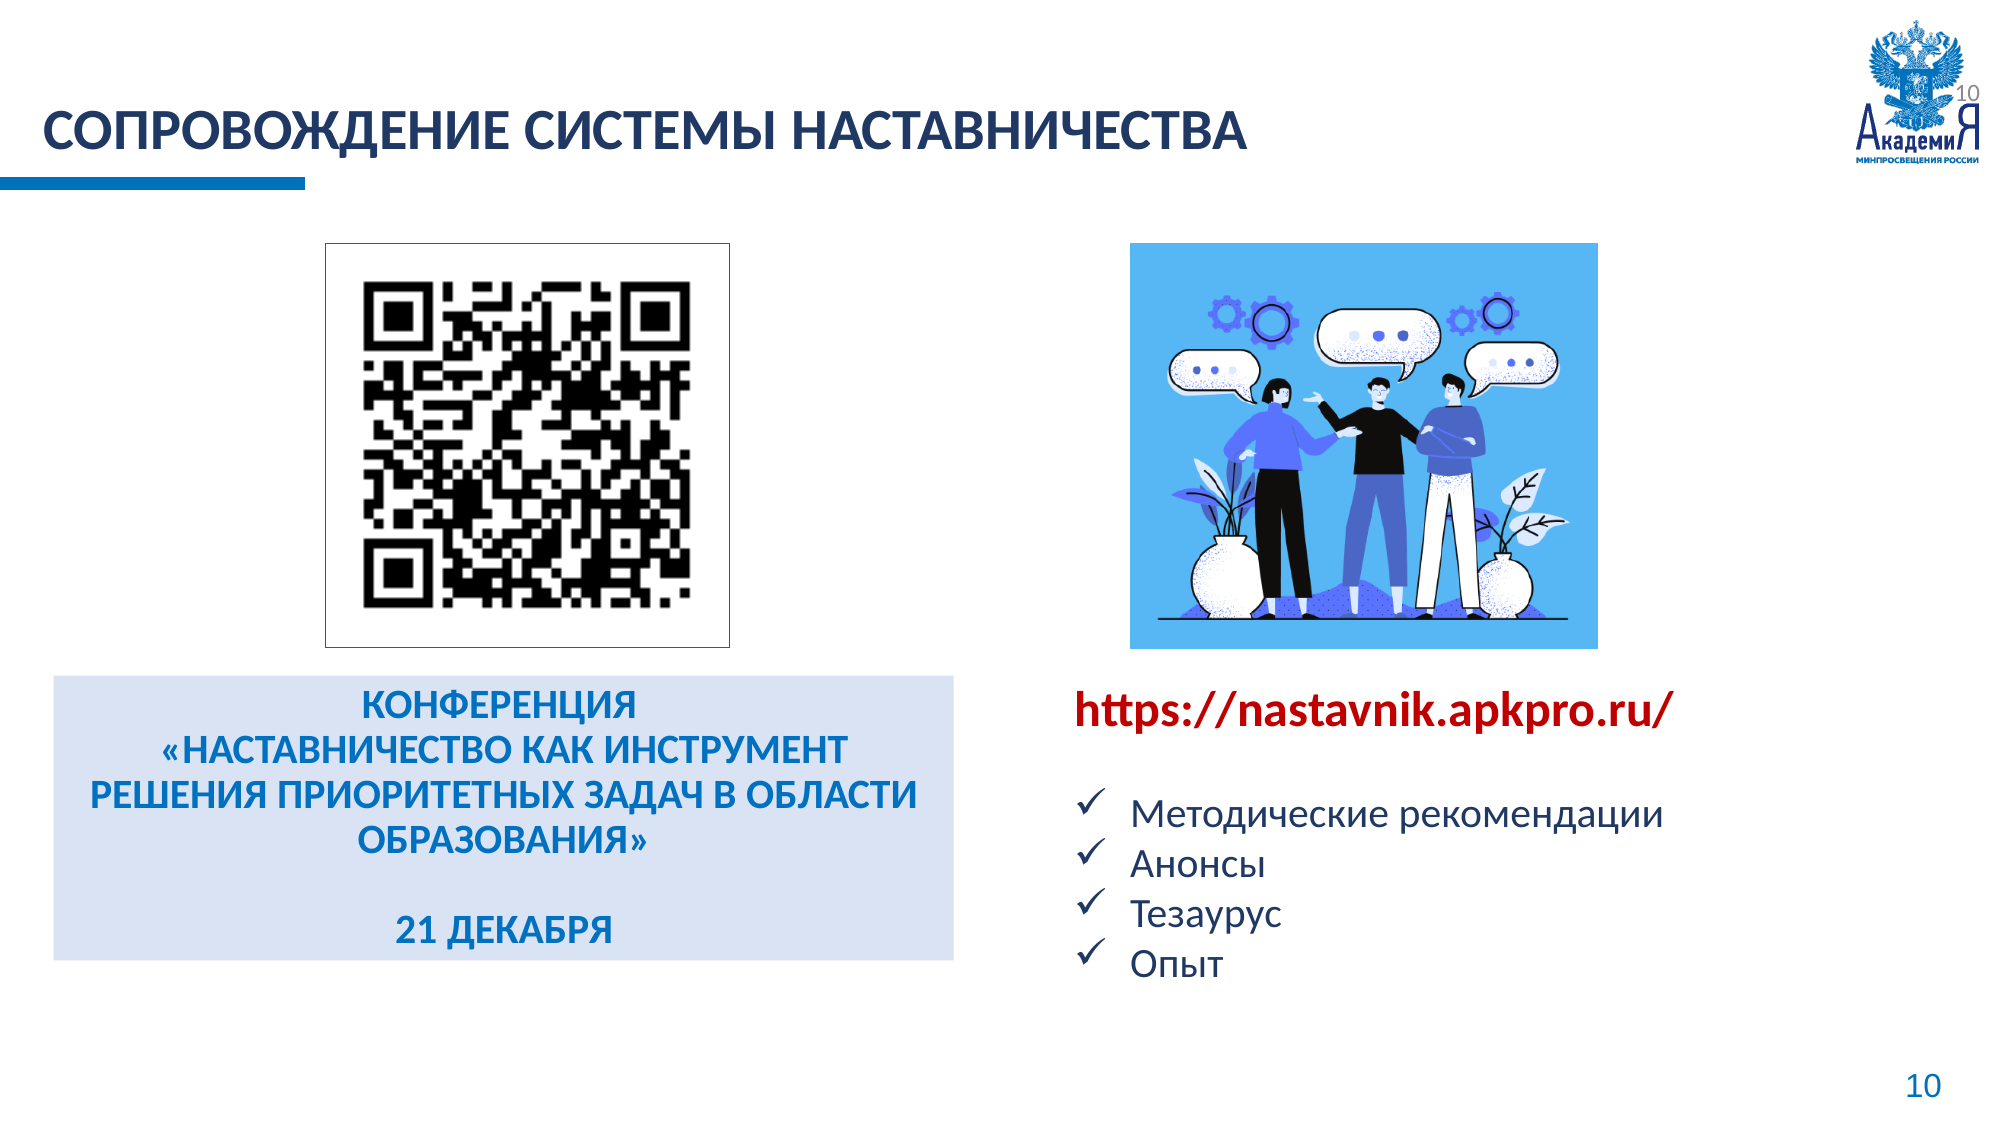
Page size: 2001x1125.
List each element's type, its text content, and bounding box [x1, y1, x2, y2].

text_box Методические рекомендации Анонсы Тезаурус Опыт [1059, 778, 2000, 994]
picture [1856, 20, 1979, 88]
text_box КОНФЕРЕНЦИЯ «НАСТАВНИЧЕСТВО КАК ИНСТРУМЕНТ РЕШЕНИЯ ПРИОРИТЕТНЫХ ЗАДАЧ В ОБЛАСТИ ОБРАЗОВАНИЯ» 21 ДЕКАБРЯ [53, 675, 954, 961]
picture [1946, 122, 1979, 164]
text_box https://nastavnik.apkpro.ru/ [1059, 675, 1972, 770]
slide_number 10 [1890, 61, 2000, 122]
title СОПРОВОЖДЕНИЕ СИСТЕМЫ НАСТАВНИЧЕСТВА [23, 88, 1946, 217]
picture [1130, 243, 1598, 649]
picture [325, 243, 730, 648]
